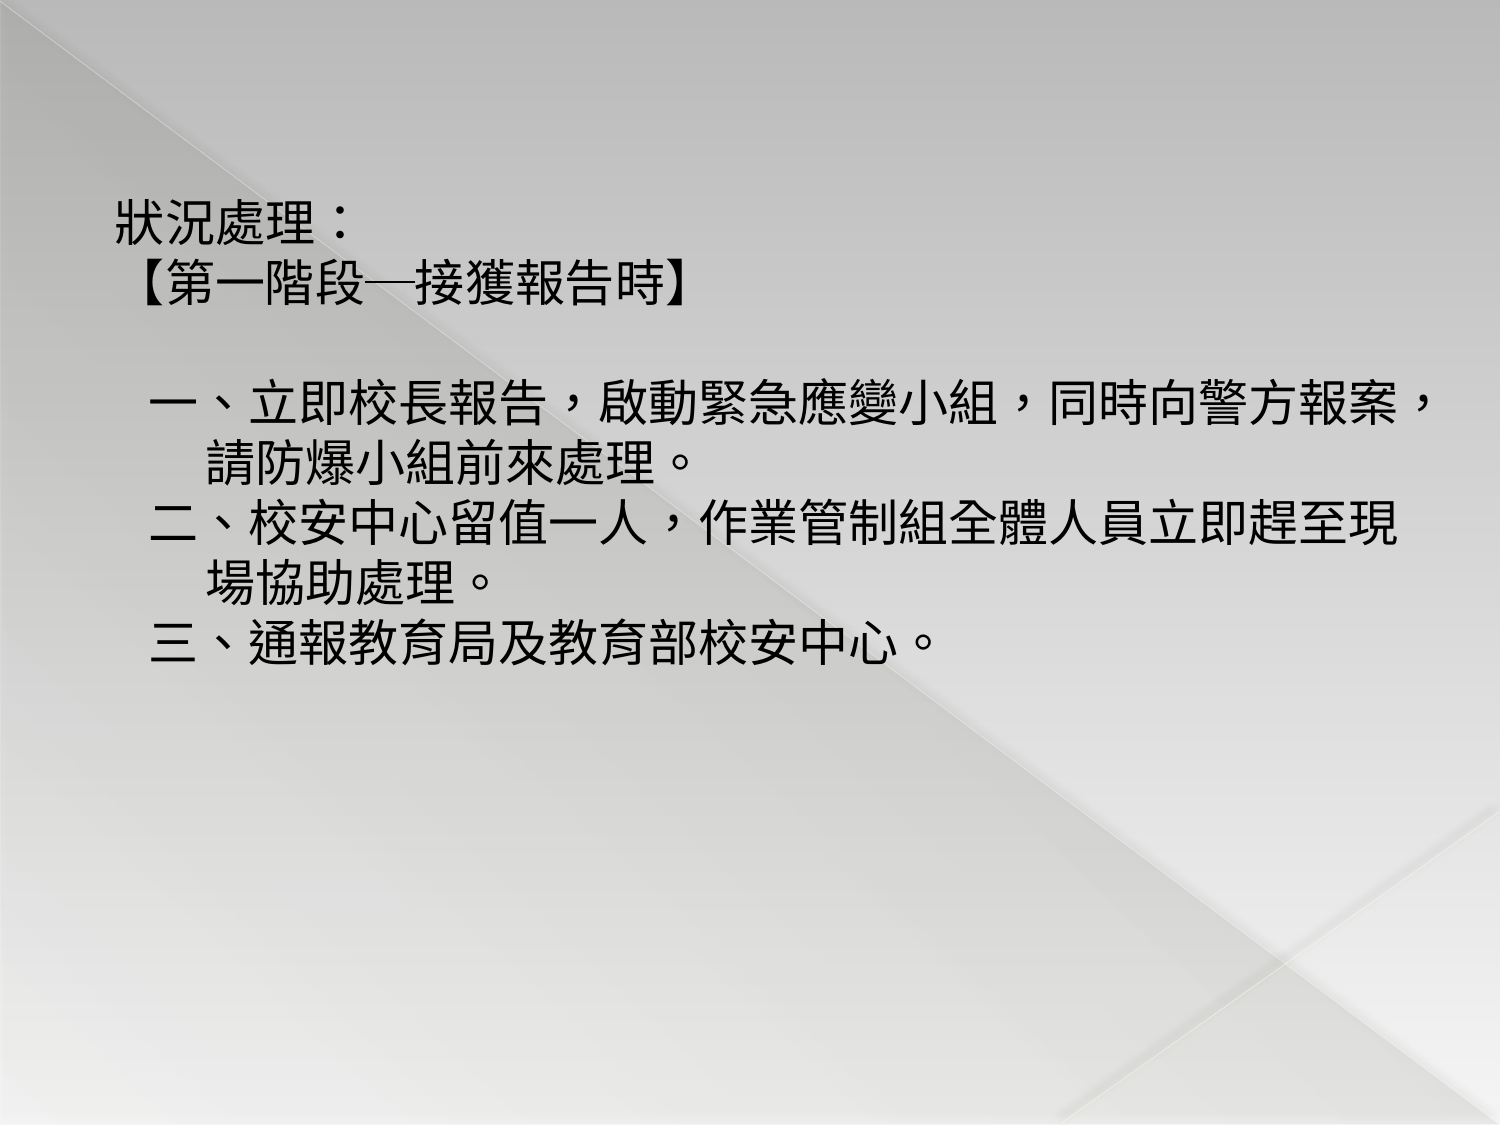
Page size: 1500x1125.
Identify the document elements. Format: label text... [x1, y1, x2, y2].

text_box 狀況處理： 【第一階段─接獲報告時】 一、立即校長報告，啟動緊急應變小組，同時向警方報案， 請防爆小組前來處理。 二、校安中心留值一人，作業管制組全體人員立即趕至現 場協助處理。 三、通報教育局及教育部校安中心。 [100, 184, 1436, 680]
